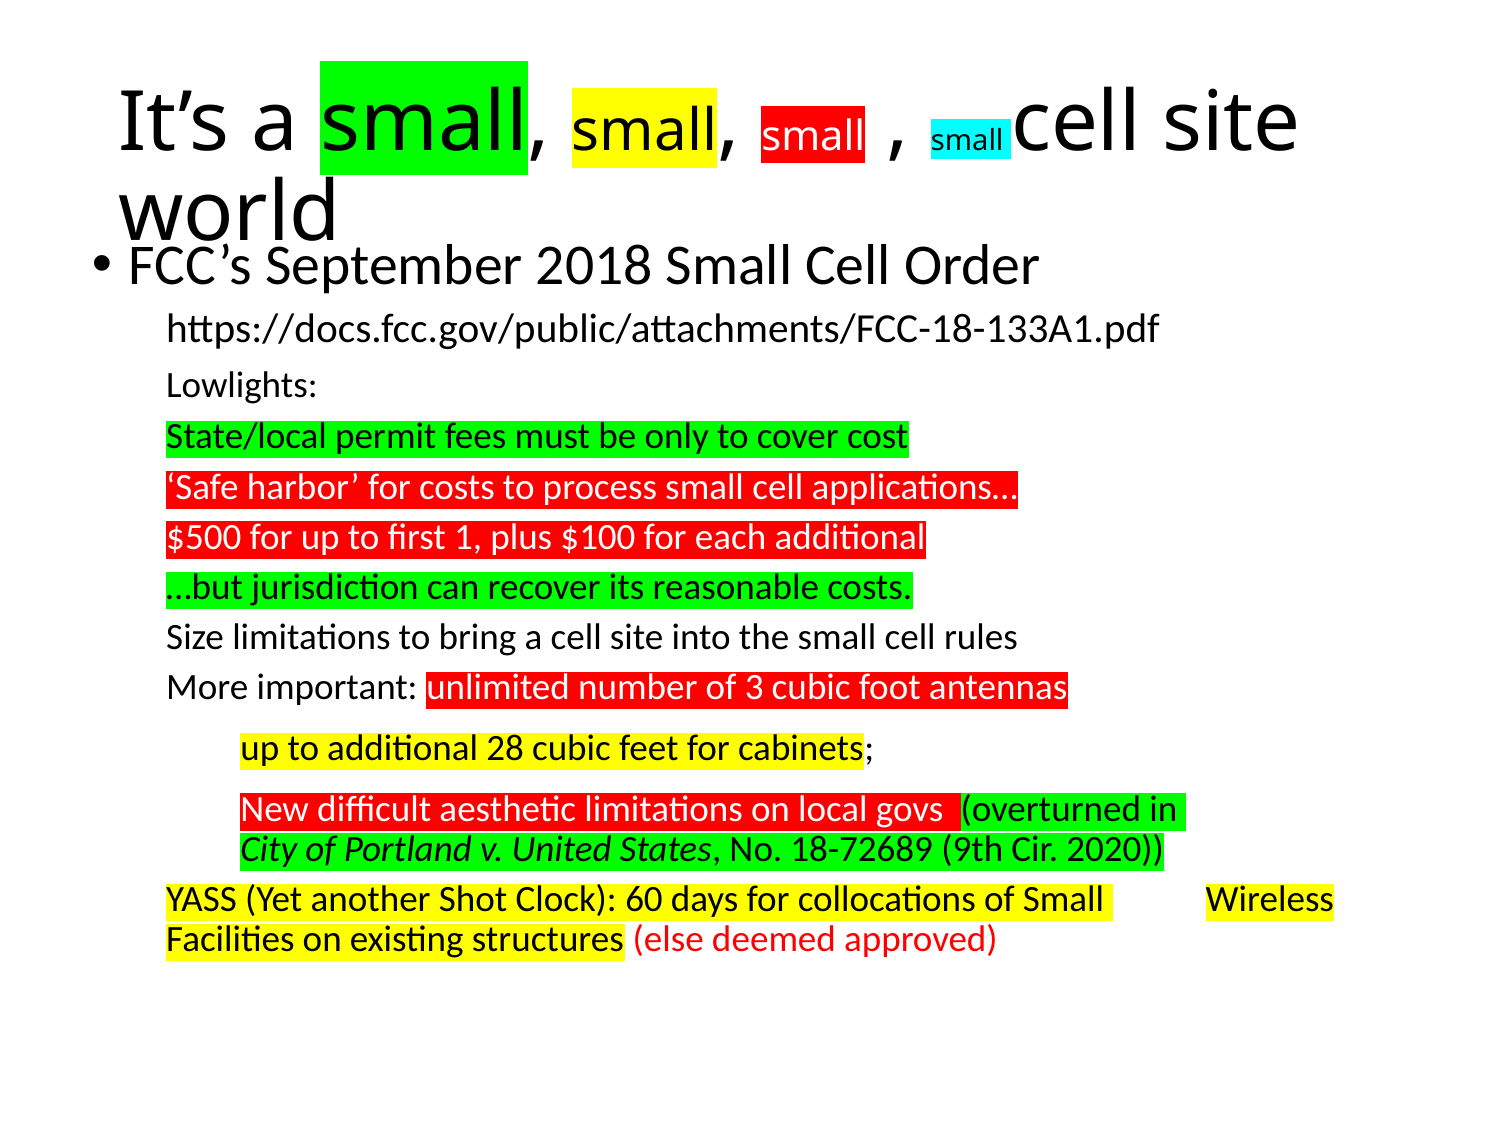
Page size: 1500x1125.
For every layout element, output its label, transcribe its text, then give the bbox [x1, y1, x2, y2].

title It’s a small, small, small , small cell site world [103, 59, 1397, 227]
list FCC’s September 2018 Small Cell Order https://docs.fcc.gov/public/attachments/FCC-18-133A1.pdf Lowlights: State/local permit fees must be only to cover cost ‘Safe harbor’ for costs to process small cell applications… $500 for up to first 1, plus $100 for each additional …but jurisdiction can recover its reasonable costs. Size limitations to bring a cell site into the small cell rules More important: unlimited number of 3 cubic foot antennas up to additional 28 cubic feet for cabinets; New difficult aesthetic limitations on local govs (overturned in City of Portland v. United States, No. 18-72689 (9th Cir. 2020)) YASS (Yet another Shot Clock): 60 days for collocations of Small Wireless Facilities on existing structures (else deemed approved) [76, 227, 1427, 970]
